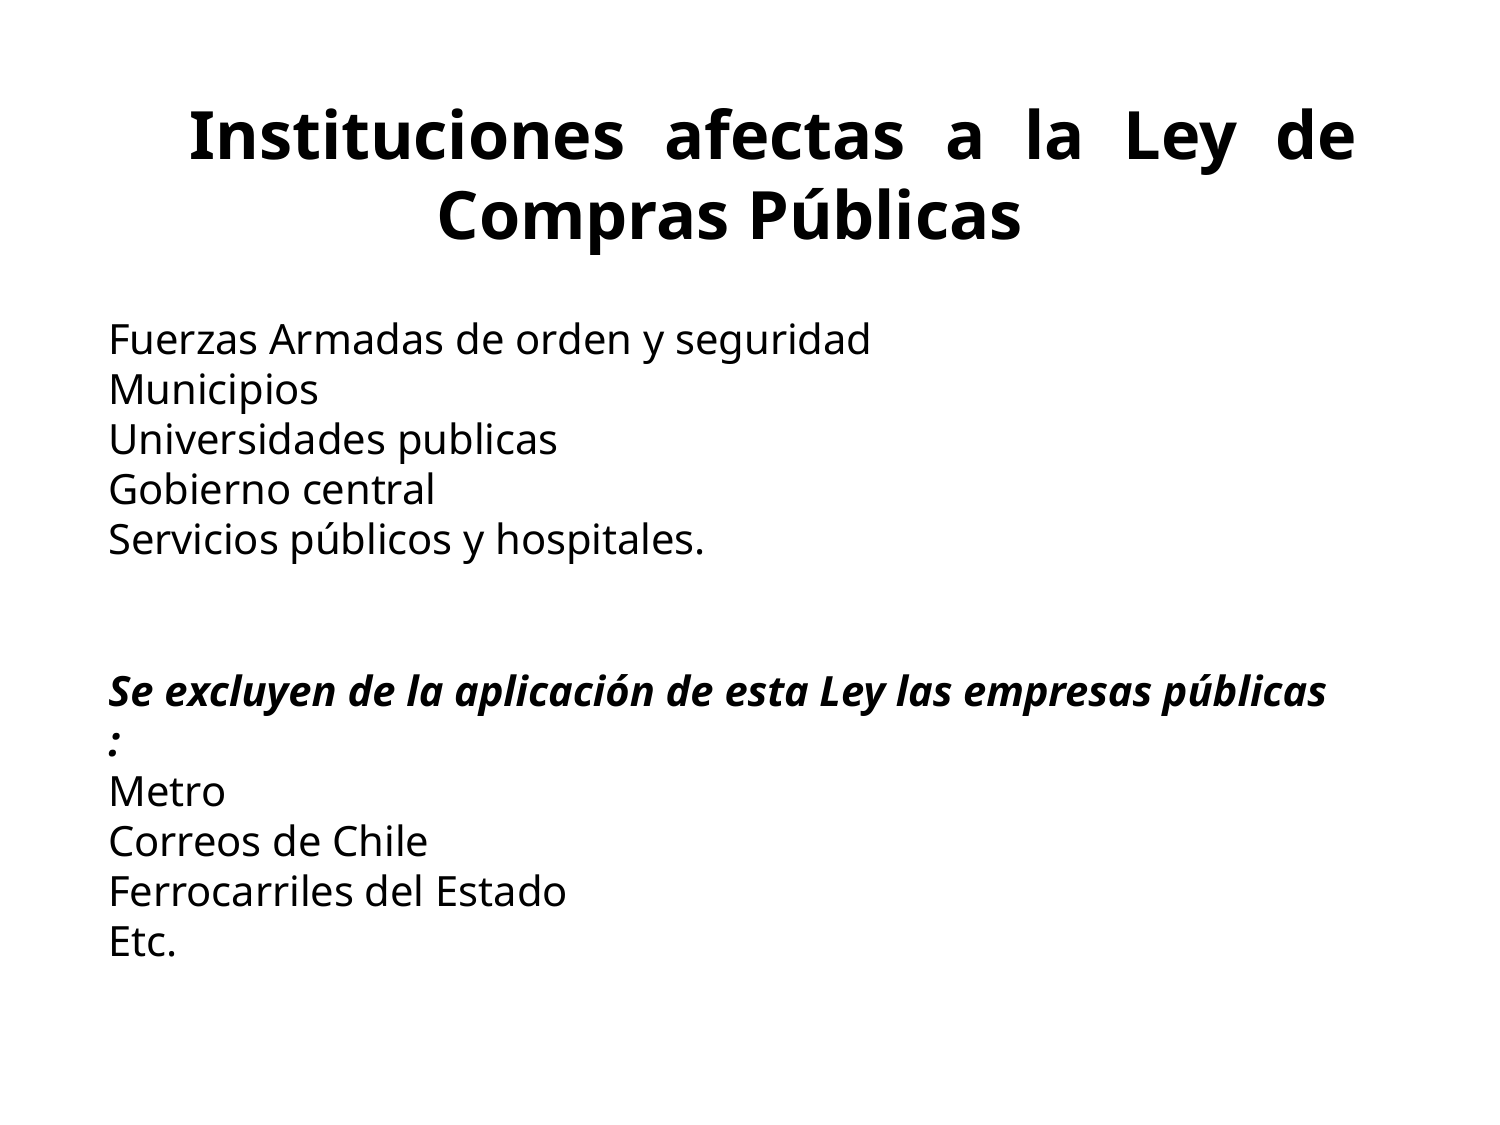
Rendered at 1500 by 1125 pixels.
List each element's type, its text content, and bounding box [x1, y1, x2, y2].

title Instituciones afectas a la Ley de Compras Públicas [103, 70, 1398, 267]
text_box Fuerzas Armadas de orden y seguridad Municipios Universidades publicas Gobierno central Servicios públicos y hospitales. Se excluyen de la aplicación de esta Ley las empresas públicas : Metro Correos de Chile Ferrocarriles del Estado Etc. [106, 312, 1338, 965]
